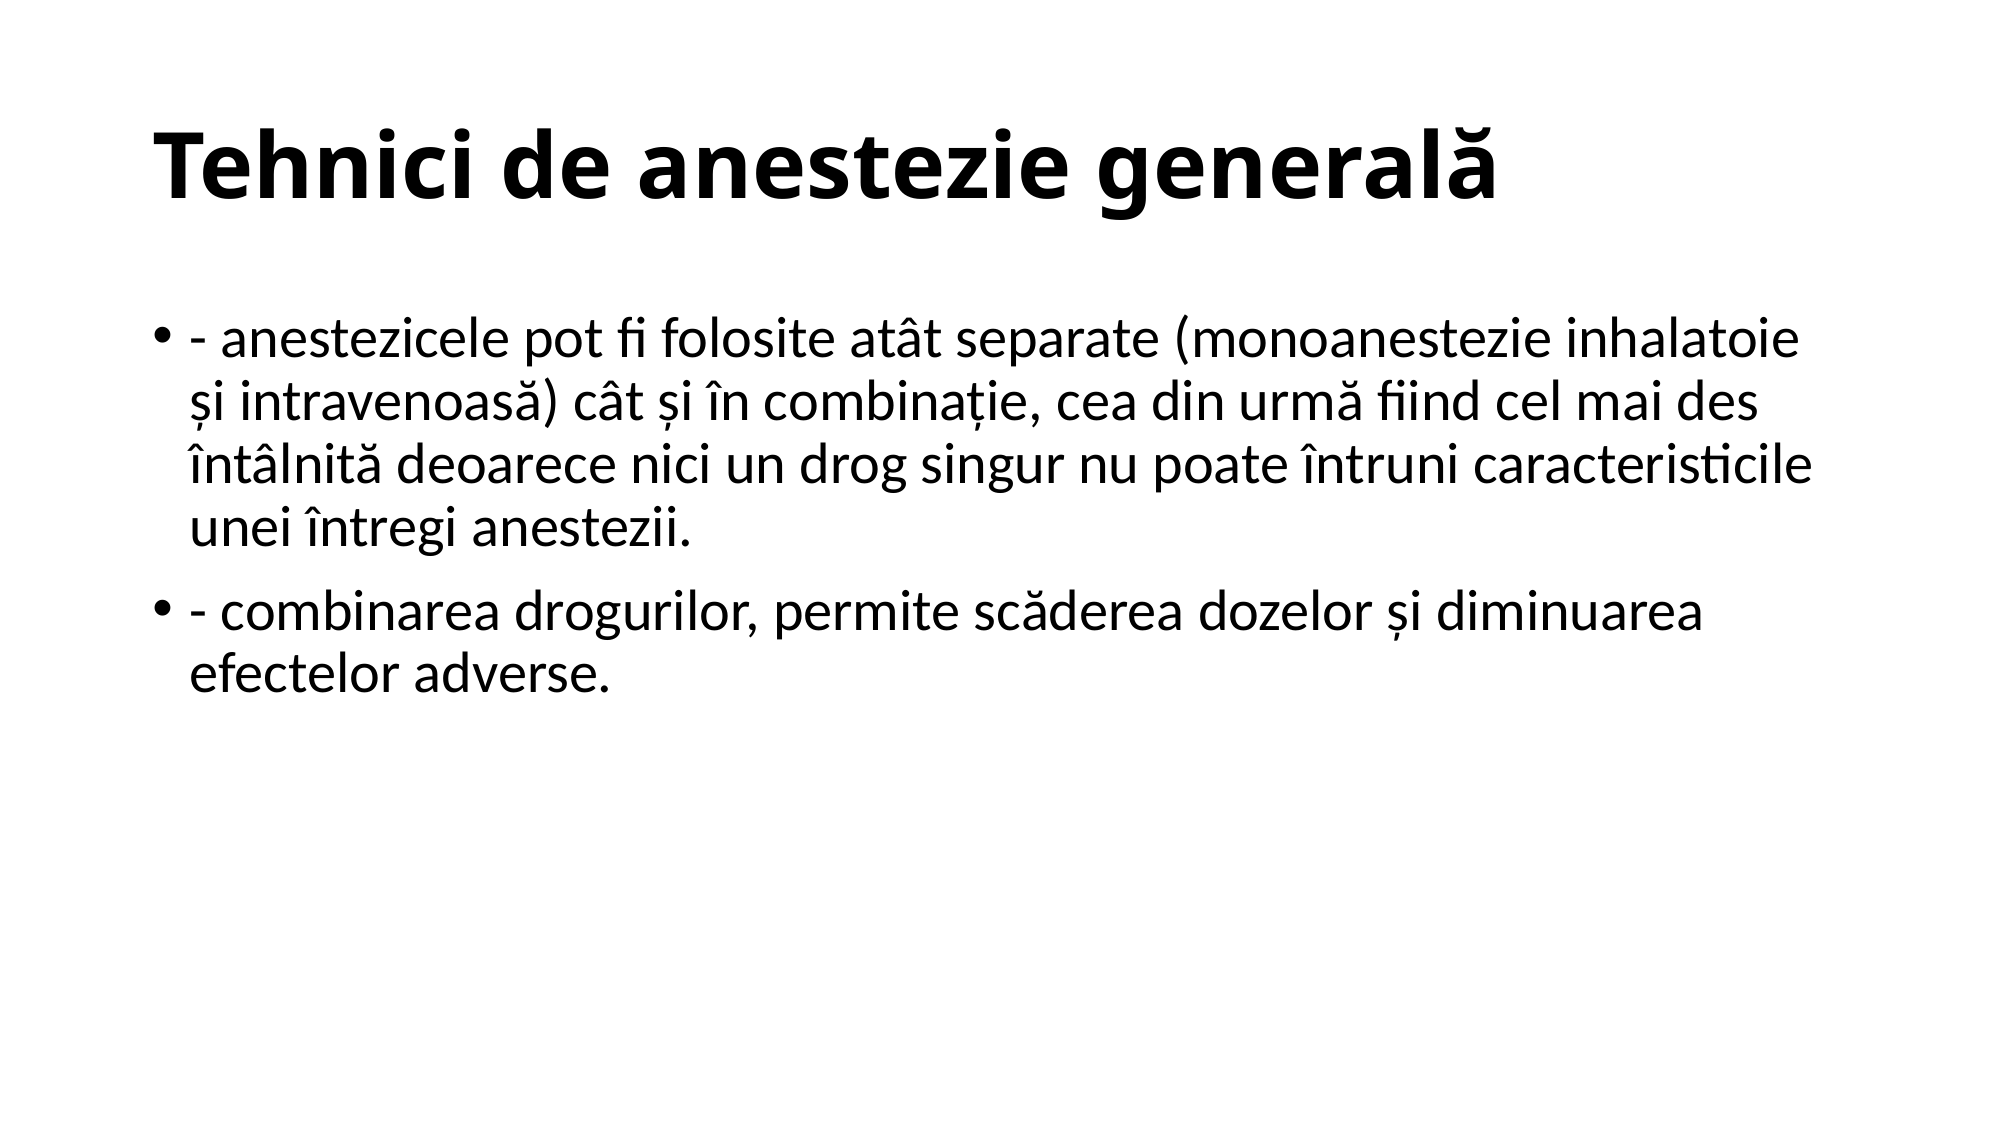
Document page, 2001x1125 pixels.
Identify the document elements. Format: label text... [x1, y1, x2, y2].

list - anestezicele pot fi folosite atât separate (monoanestezie inhalatoie și intravenoasă) cât și în combinație, cea din urmă fiind cel mai des întâlnită deoarece nici un drog singur nu poate întruni caracteristicile unei întregi anestezii. - combinarea drogurilor, permite scăderea dozelor și diminuarea efectelor adverse. [137, 299, 1863, 1014]
title Tehnici de anestezie generală [137, 59, 1863, 278]
